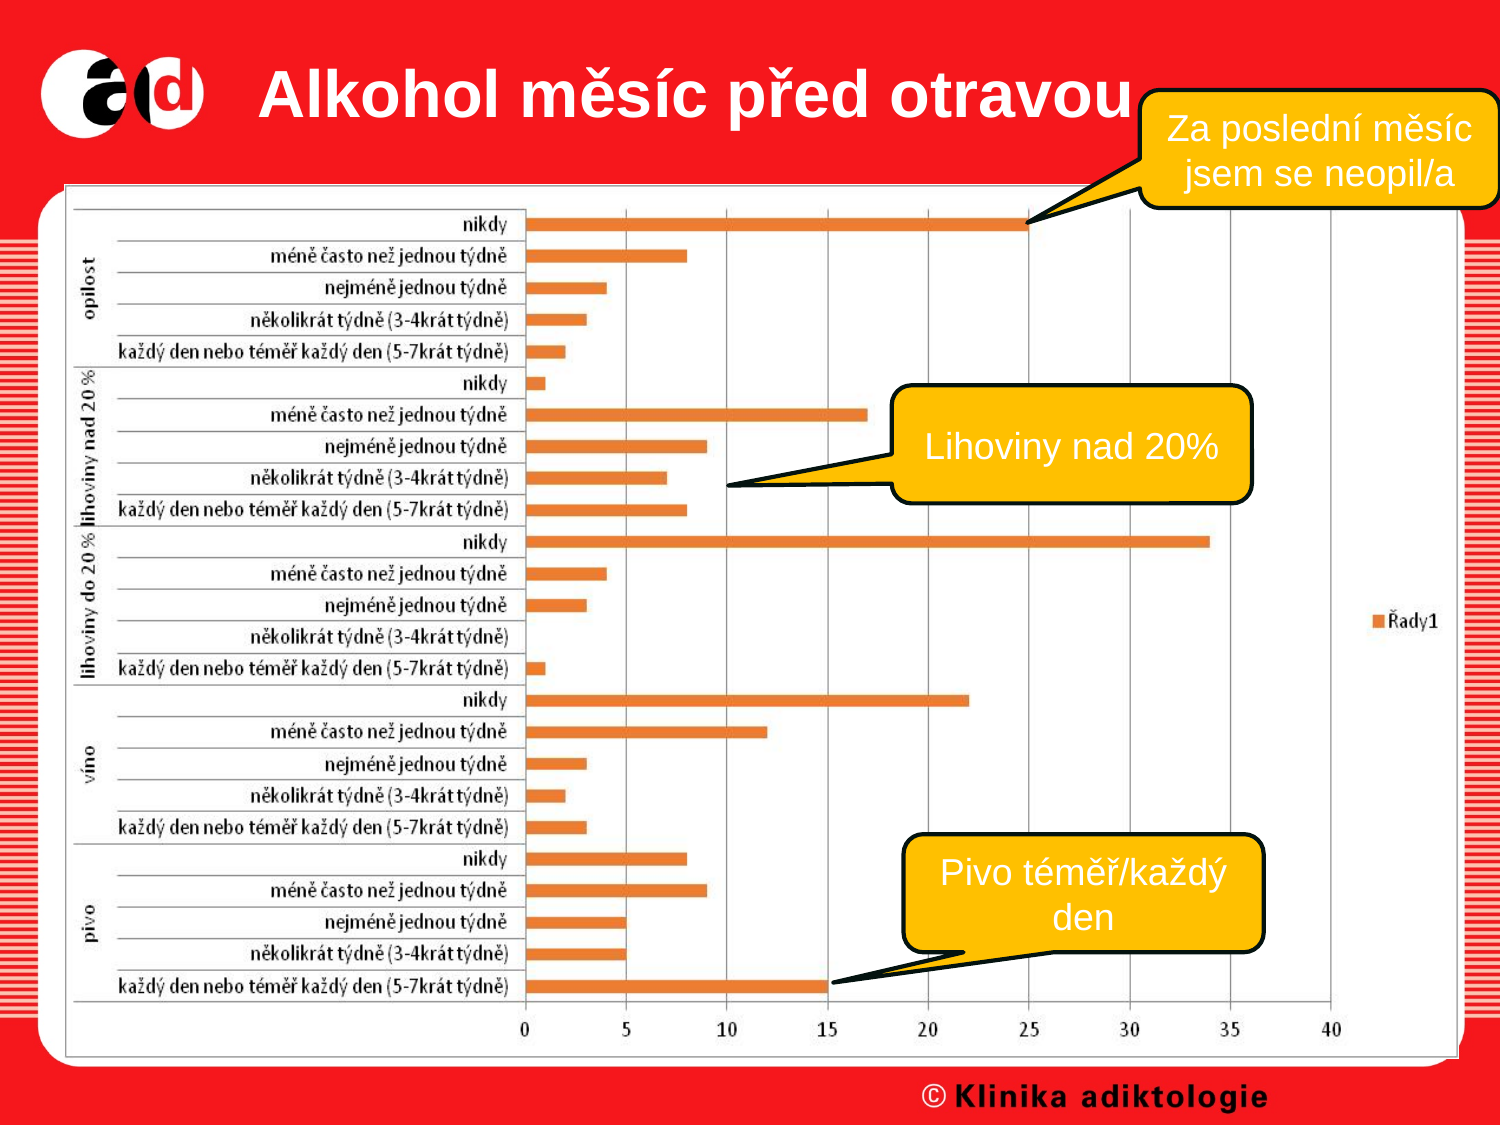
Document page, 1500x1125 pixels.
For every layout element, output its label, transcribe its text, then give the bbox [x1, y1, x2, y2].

picture [0, 0, 1500, 1125]
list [64, 184, 1459, 1059]
title Alkohol měsíc před otravou [241, 48, 1448, 132]
text_box Za poslední měsíc jsem se neopil/a [1094, 87, 1500, 211]
